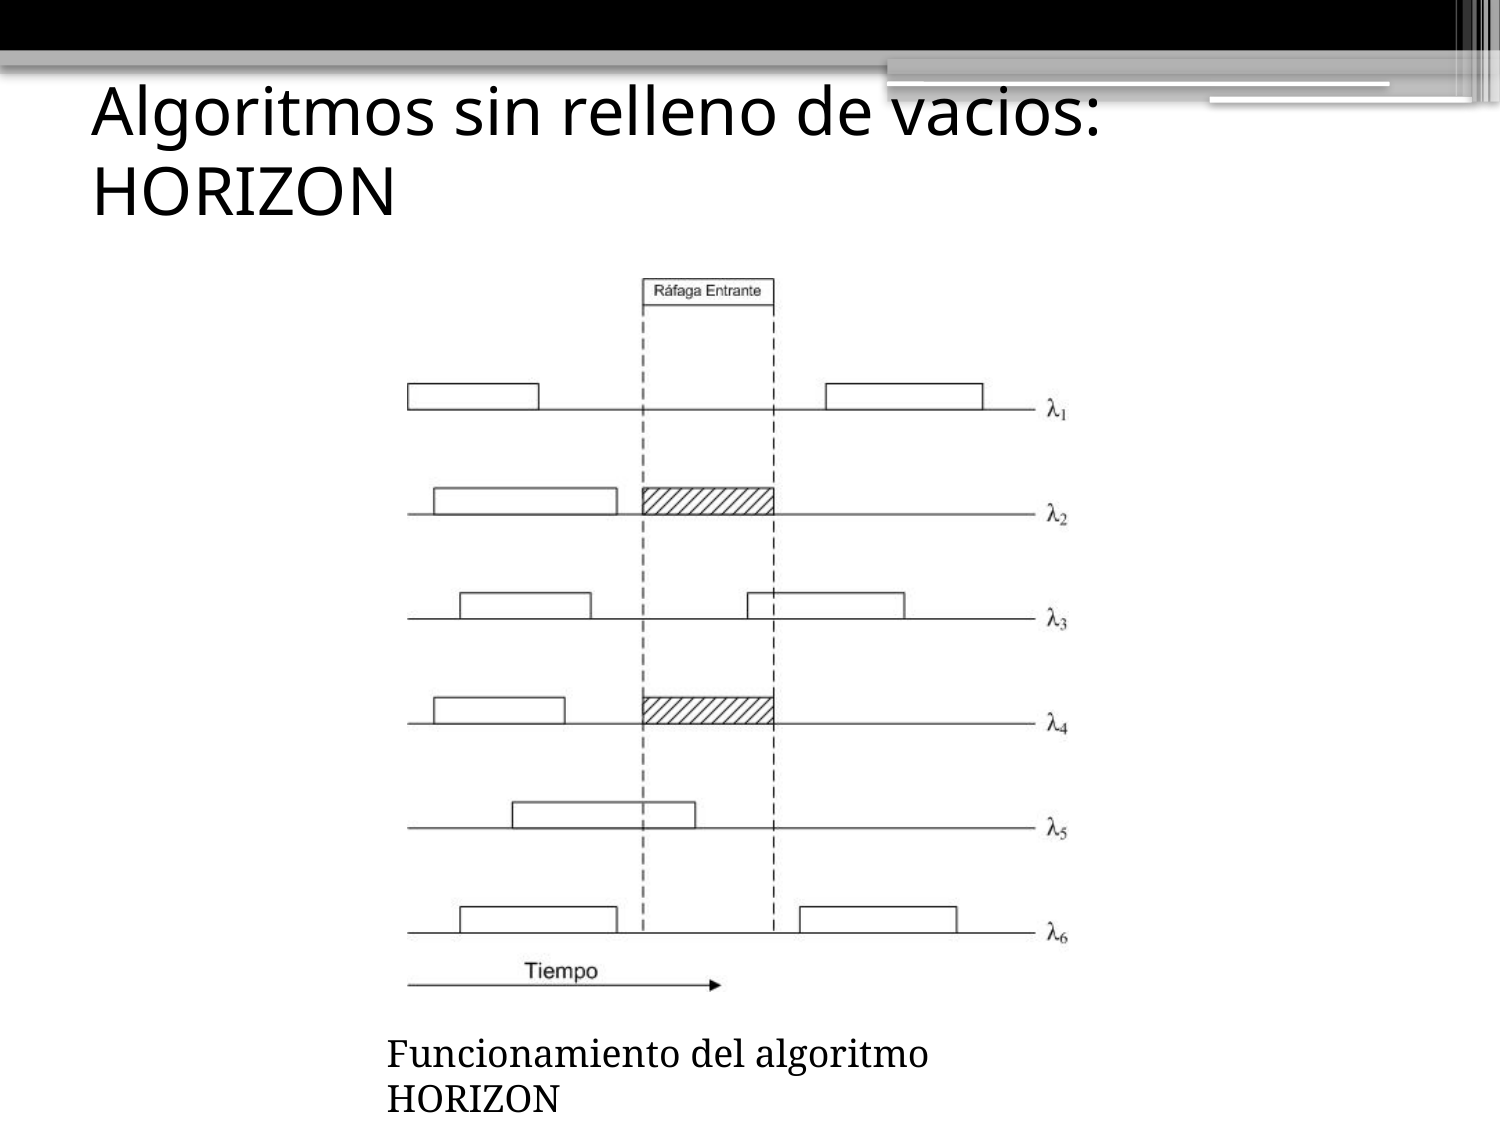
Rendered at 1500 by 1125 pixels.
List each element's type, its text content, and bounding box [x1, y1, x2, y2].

title Algoritmos sin relleno de vacios: HORIZON [76, 101, 1427, 197]
text_box Funcionamiento del algoritmo HORIZON [371, 1023, 1105, 1125]
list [407, 278, 1070, 992]
